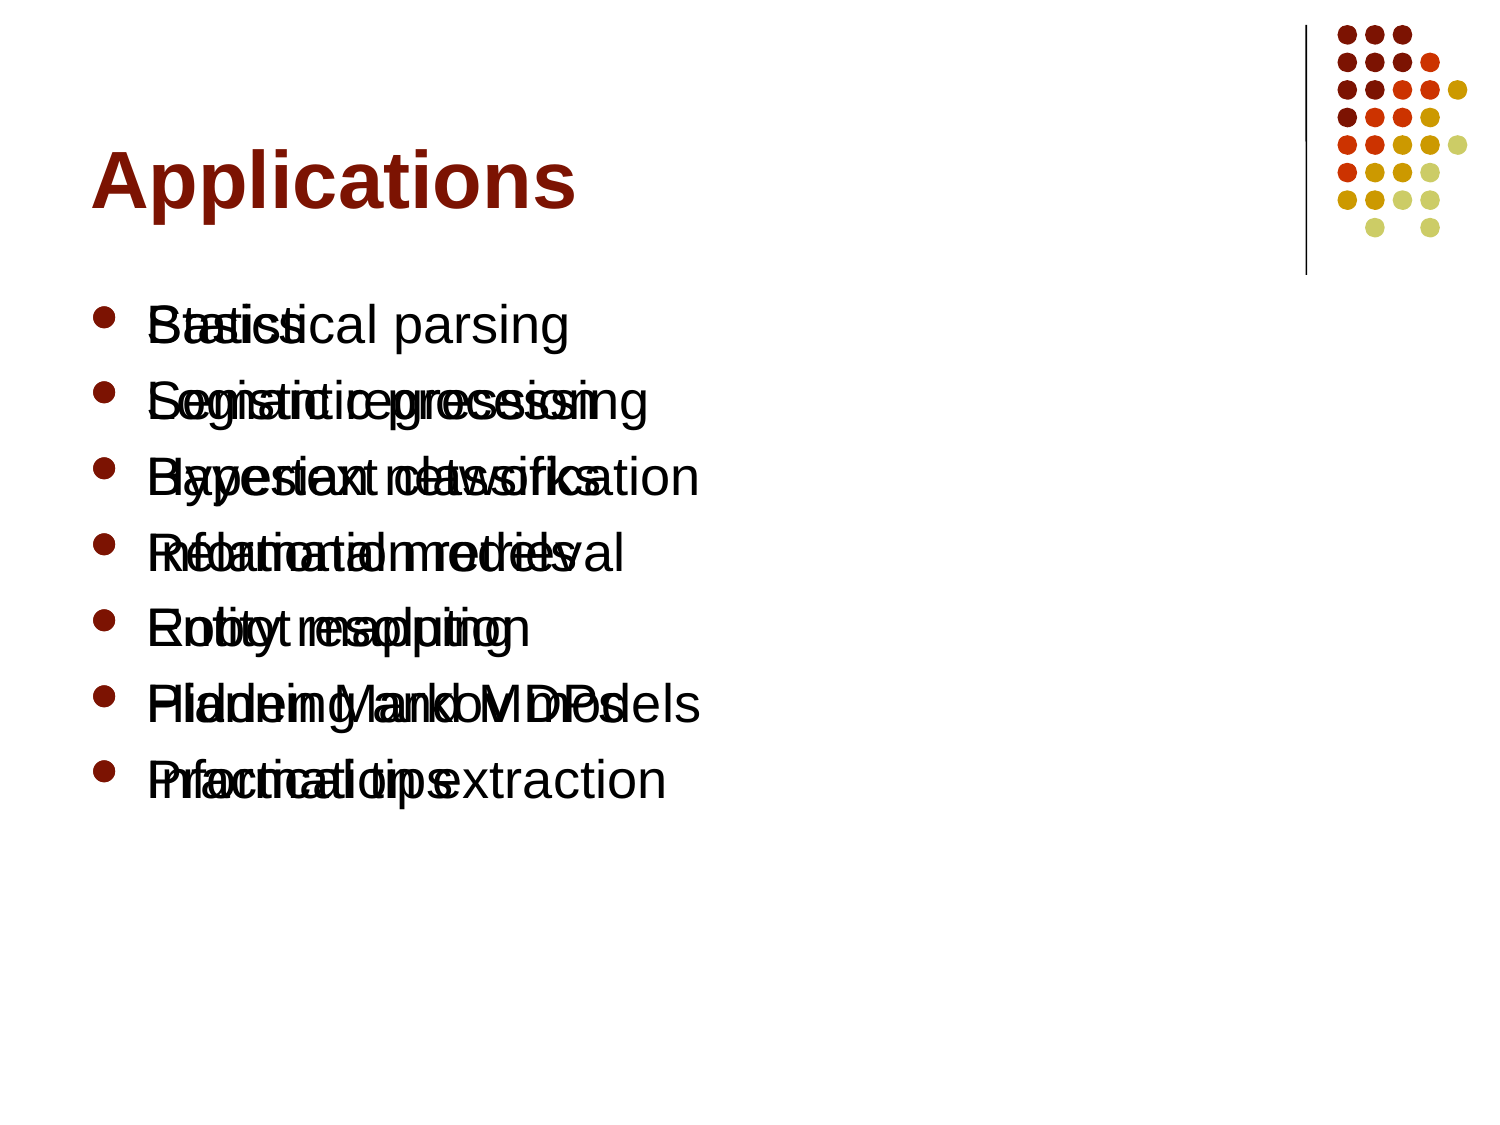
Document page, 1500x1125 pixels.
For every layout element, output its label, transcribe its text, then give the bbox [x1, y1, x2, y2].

list Statistical parsing Semantic processing Bayesian networks Relational models Robot mapping Planning and MDPs Practical tips [74, 281, 1426, 1006]
title Applications [74, 19, 1313, 233]
